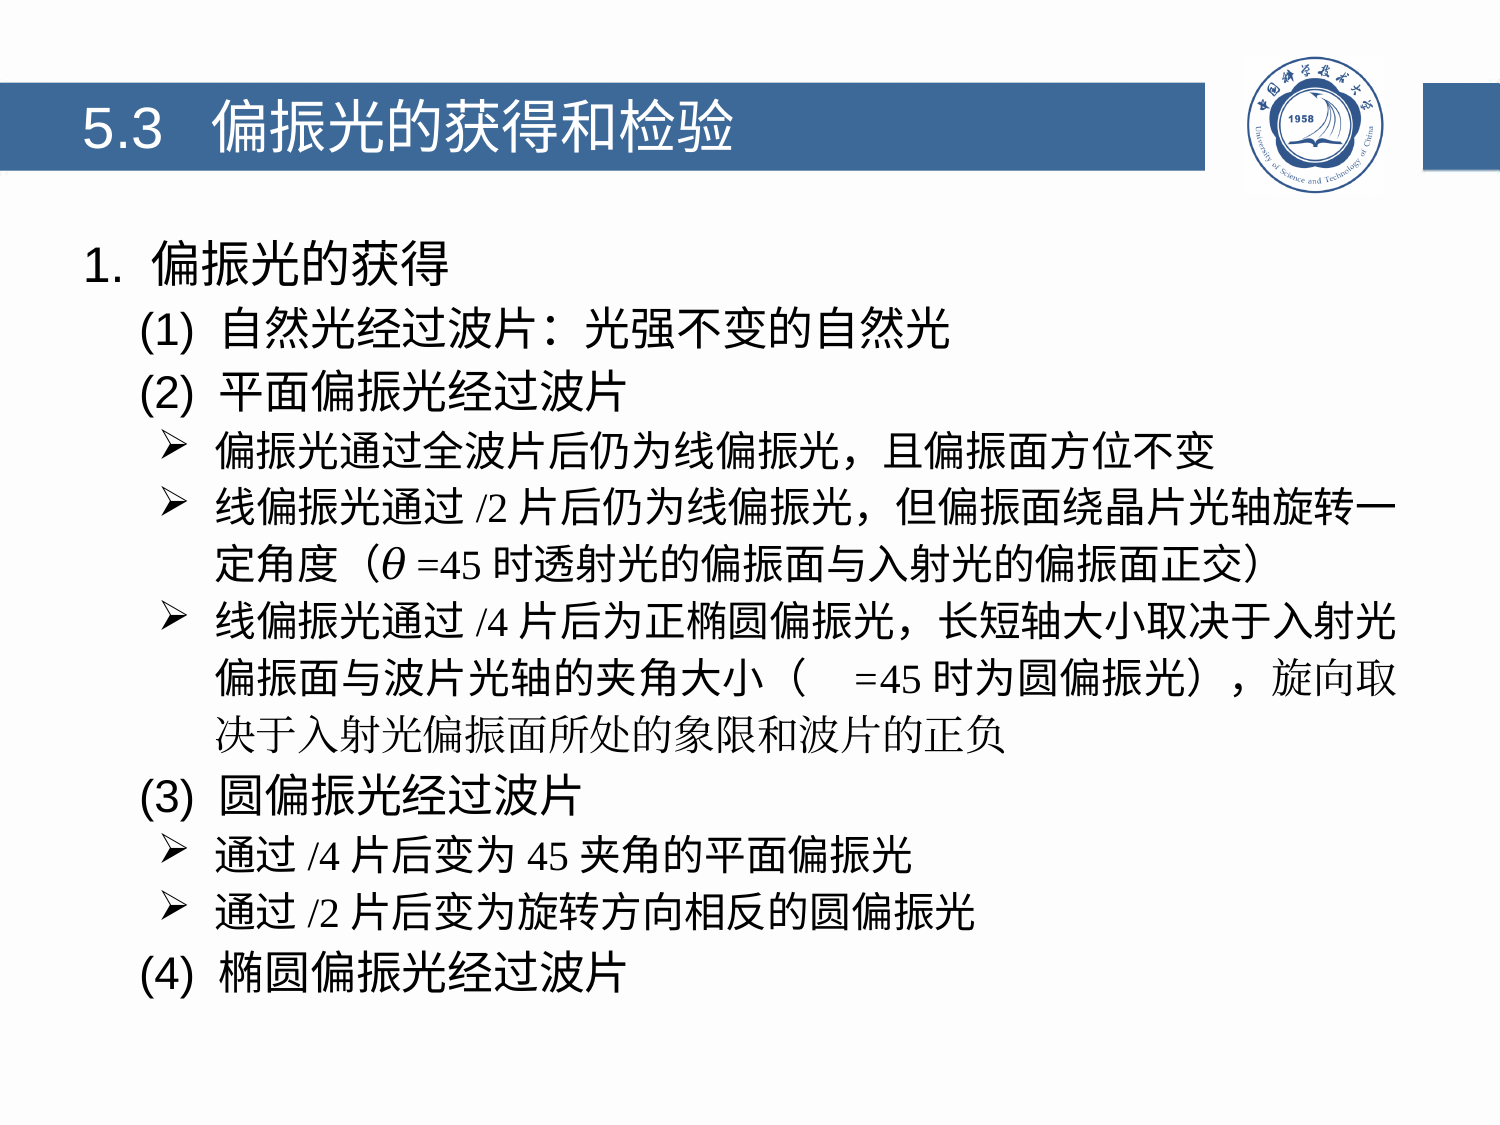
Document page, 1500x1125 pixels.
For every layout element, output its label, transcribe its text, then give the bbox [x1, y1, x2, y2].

text_box 5.3 偏振光的获得和检验 [68, 83, 1019, 169]
picture [0, 0, 1500, 1125]
